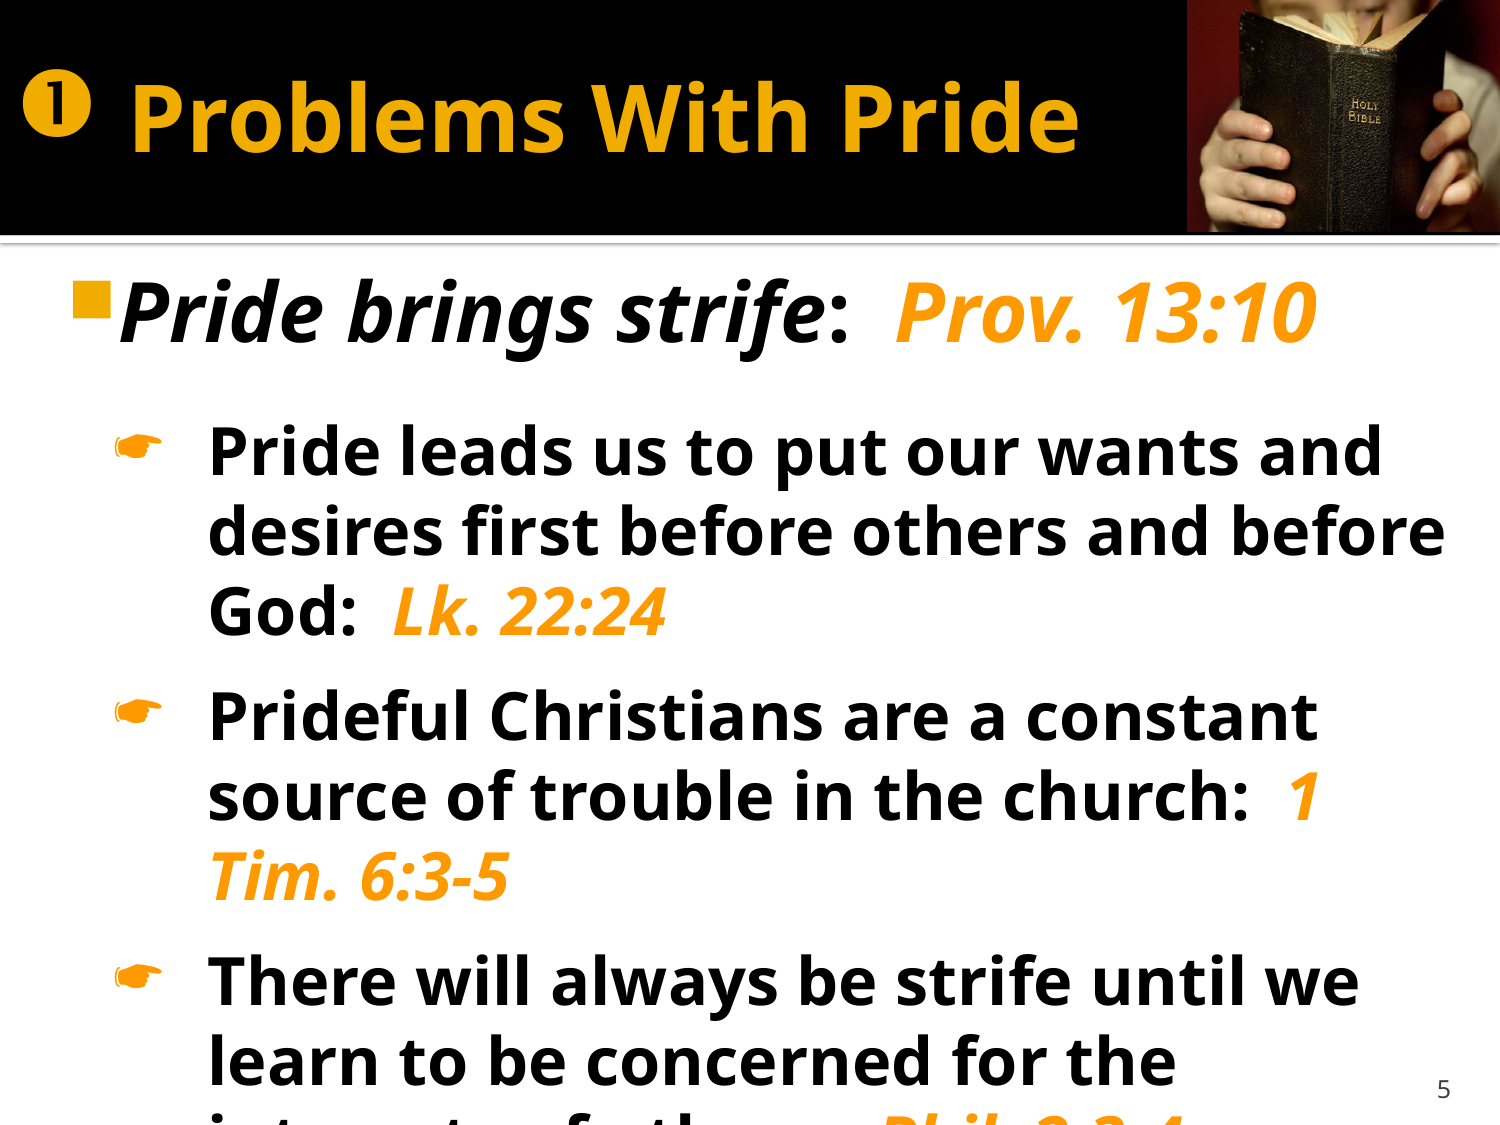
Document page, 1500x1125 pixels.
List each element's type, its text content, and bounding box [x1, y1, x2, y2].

slide_number 5 [1345, 1062, 1467, 1108]
title Problems With Pride [0, 0, 1175, 231]
list Pride brings strife: Prov. 13:10 Pride leads us to put our wants and desires first before others and before God: Lk. 22:24 Prideful Christians are a constant source of trouble in the church: 1 Tim. 6:3-5 There will always be strife until we learn to be concerned for the interests of others: Phil. 2:3-4 [37, 243, 1488, 1102]
picture [1187, 0, 1500, 232]
